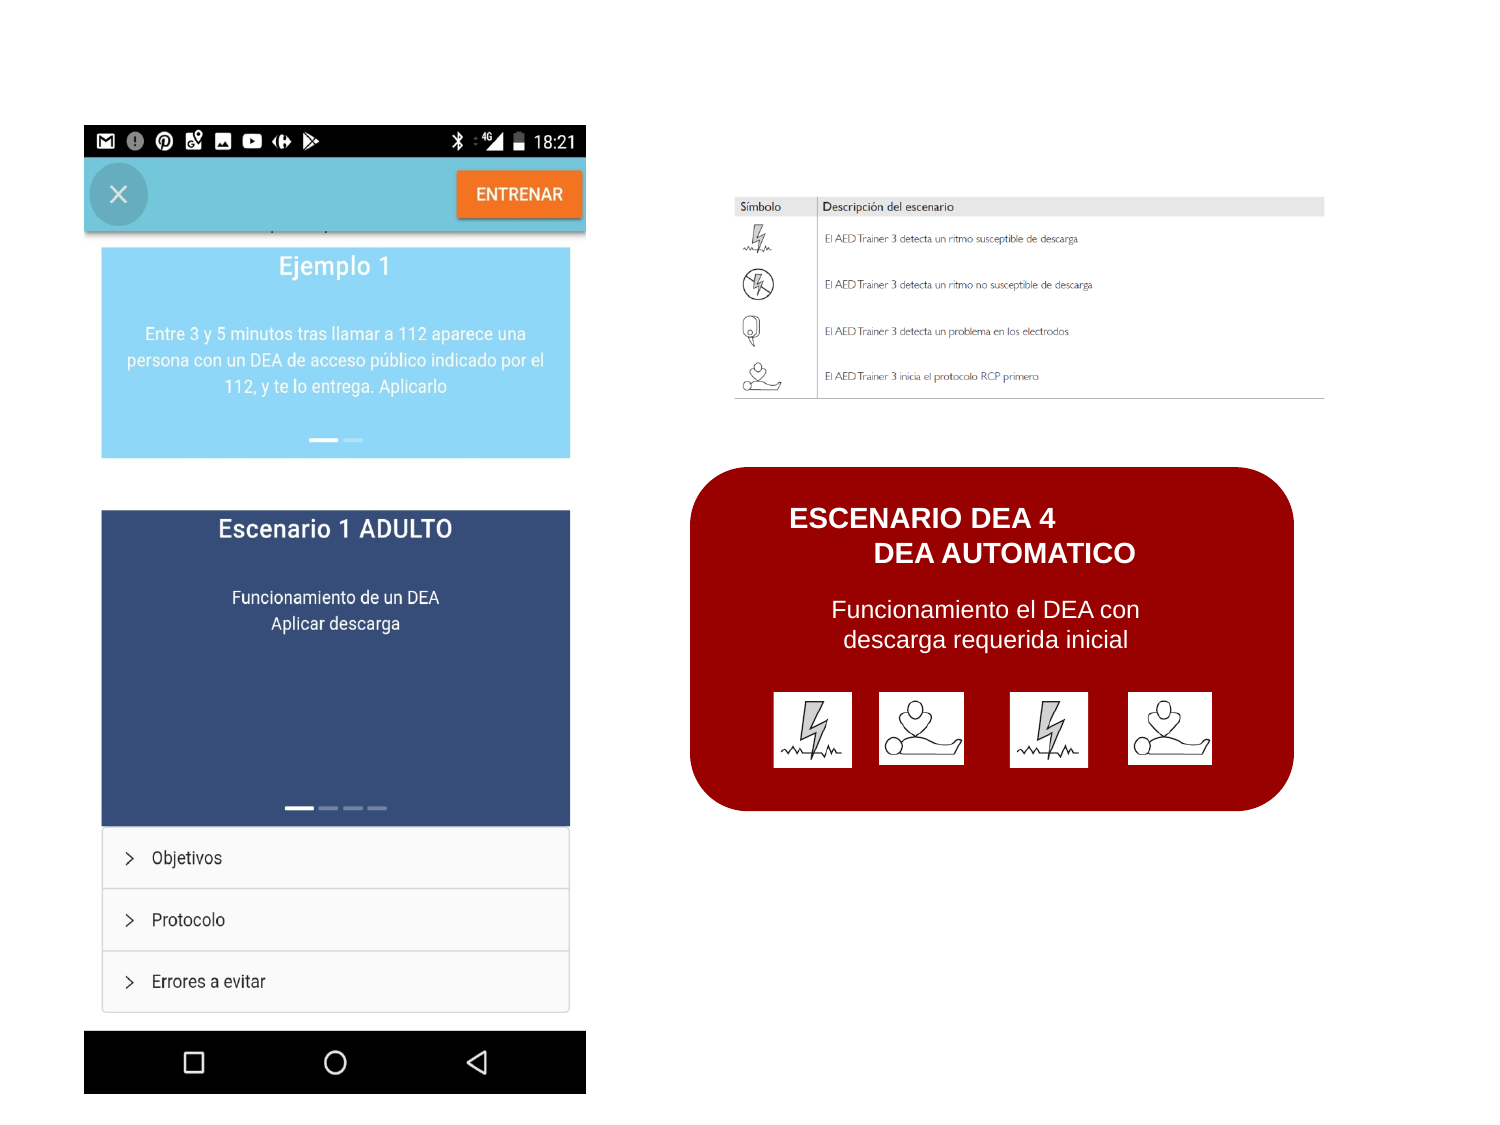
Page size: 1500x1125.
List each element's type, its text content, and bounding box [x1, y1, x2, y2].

text_box Funcionamiento el DEA con descarga requerida inicial [809, 586, 1164, 704]
picture [84, 125, 586, 1094]
picture [879, 692, 964, 766]
picture [725, 184, 1361, 421]
picture [773, 692, 853, 769]
picture [1009, 692, 1089, 769]
picture [1127, 692, 1212, 766]
text_box [690, 467, 1294, 811]
text_box ESCENARIO DEA 4 DEA AUTOMATICO [773, 491, 1187, 577]
